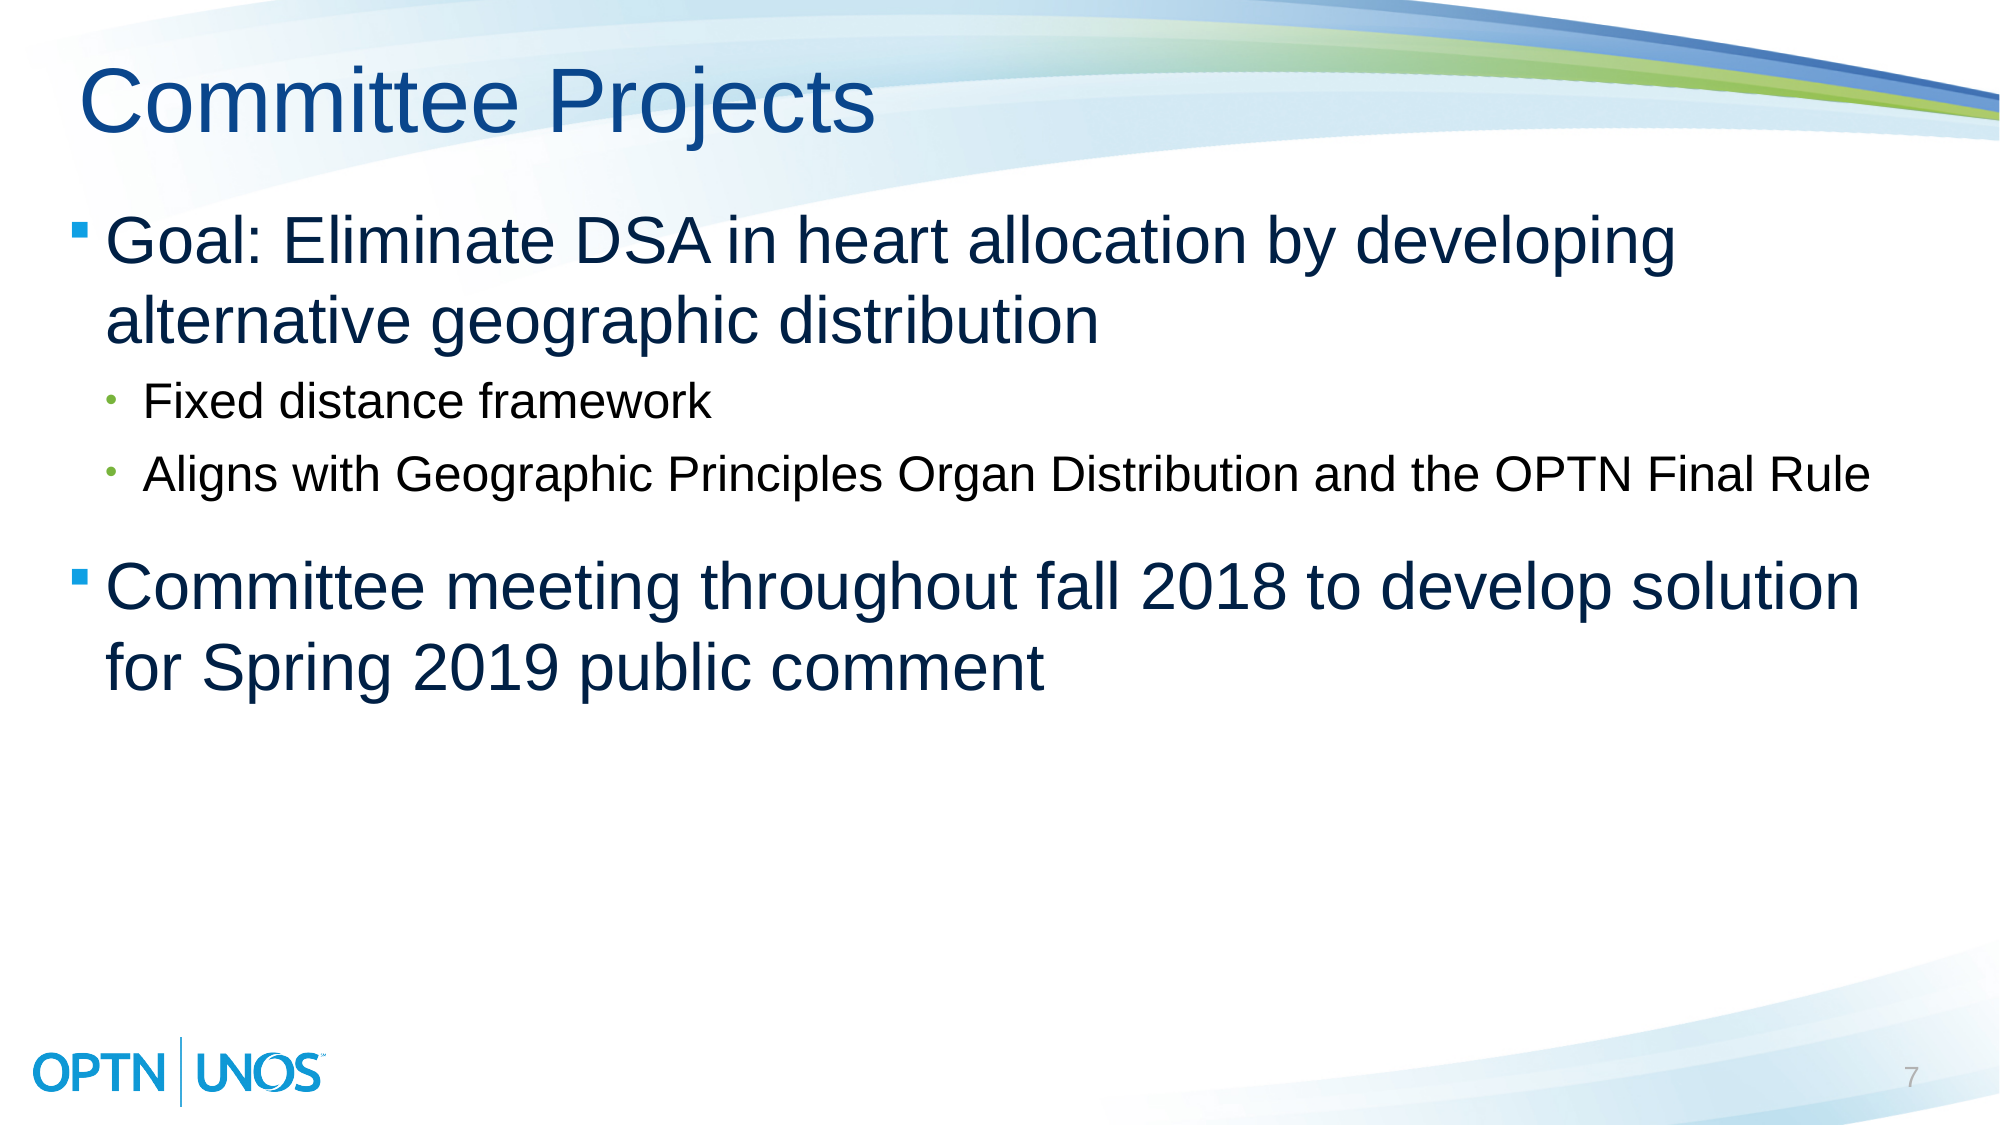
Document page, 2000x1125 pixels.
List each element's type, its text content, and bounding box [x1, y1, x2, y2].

picture [0, 0, 2000, 1125]
list Goal: Eliminate DSA in heart allocation by developing alternative geographic distribution Fixed distance framework Aligns with Geographic Principles Organ Distribution and the OPTN Final Rule Committee meeting throughout fall 2018 to develop solution for Spring 2019 public comment [52, 188, 1922, 921]
slide_number 7 [1595, 1046, 1935, 1106]
title Committee Projects [63, 25, 1975, 166]
